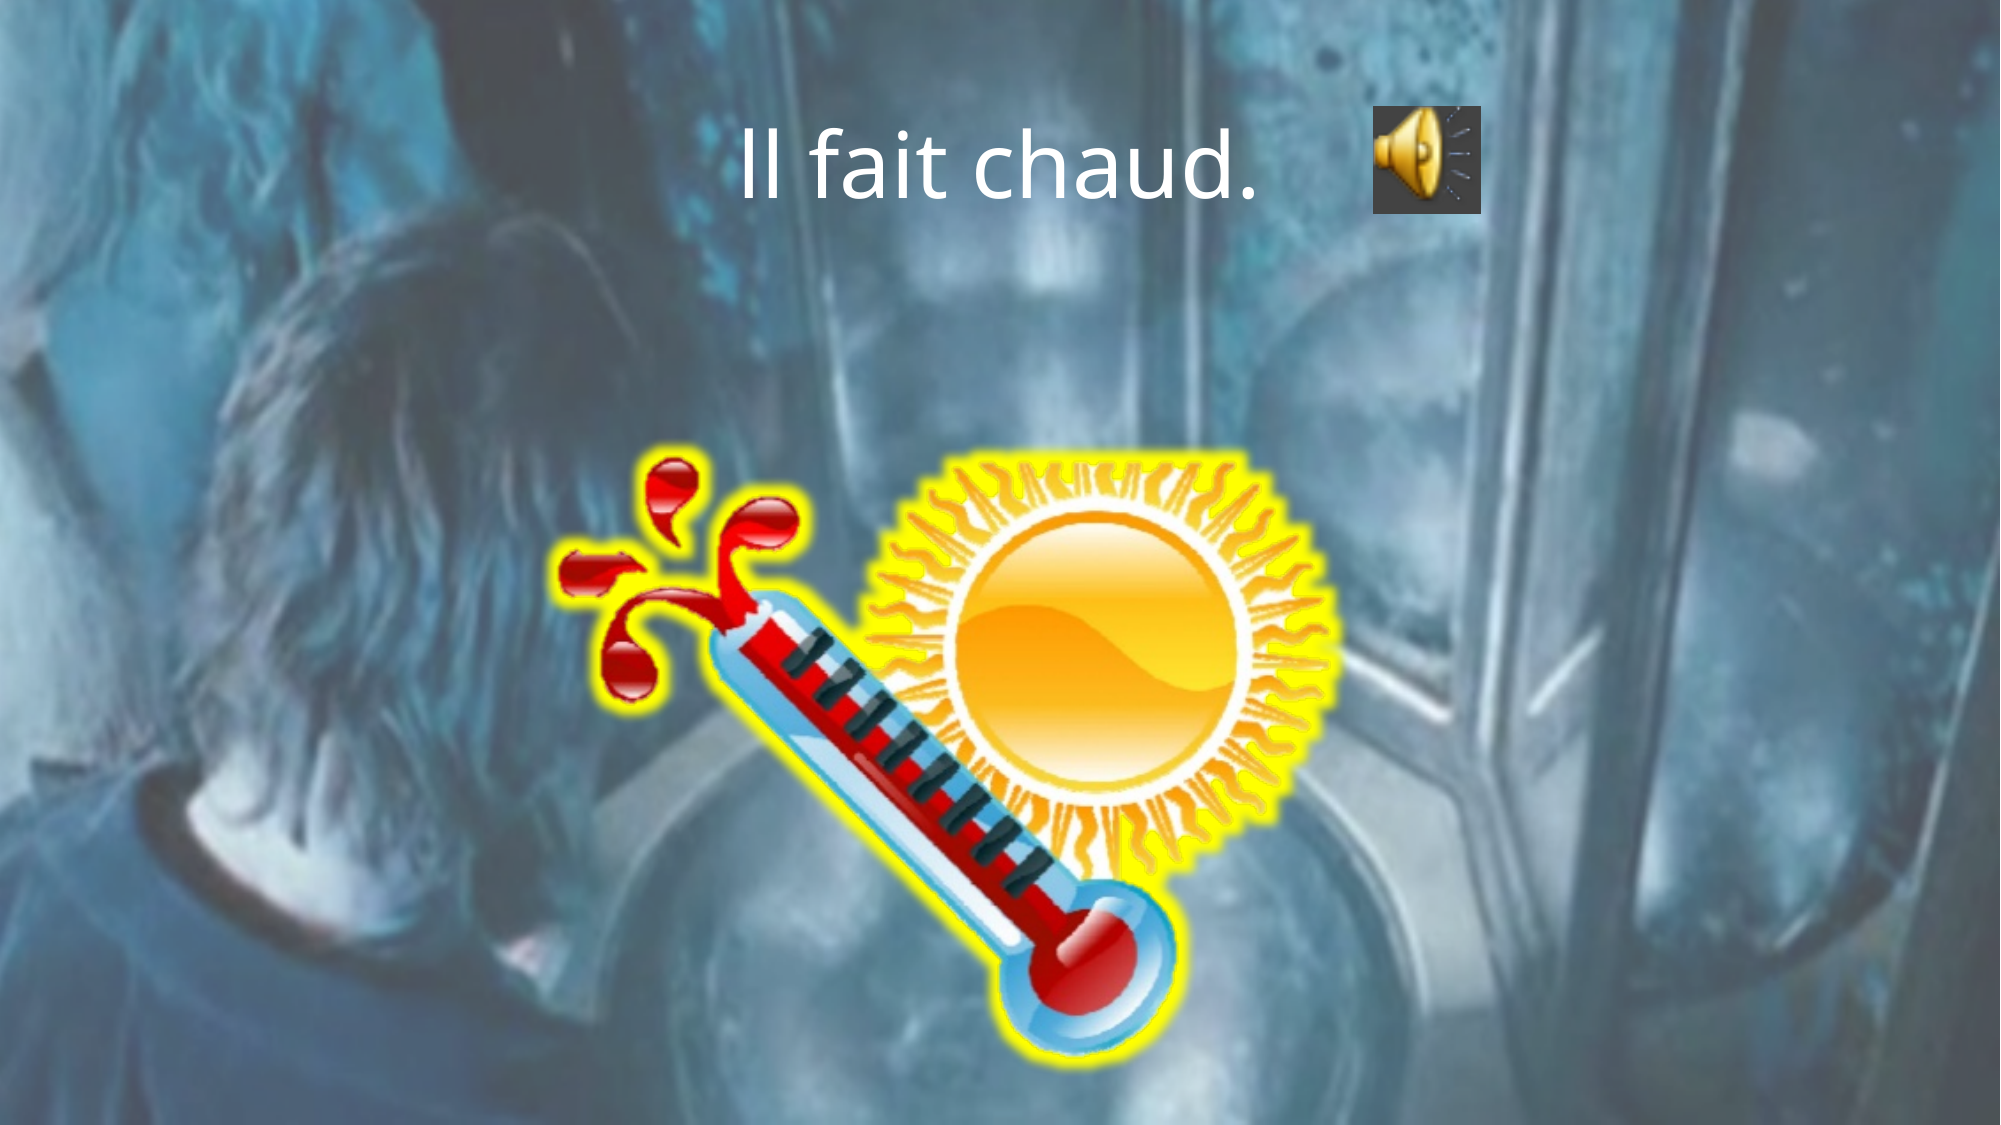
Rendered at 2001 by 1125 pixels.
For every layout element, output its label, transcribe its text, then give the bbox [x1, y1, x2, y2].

picture [472, 418, 1396, 1093]
title ll fait chaud. [137, 59, 1863, 278]
picture [1371, 104, 1483, 216]
